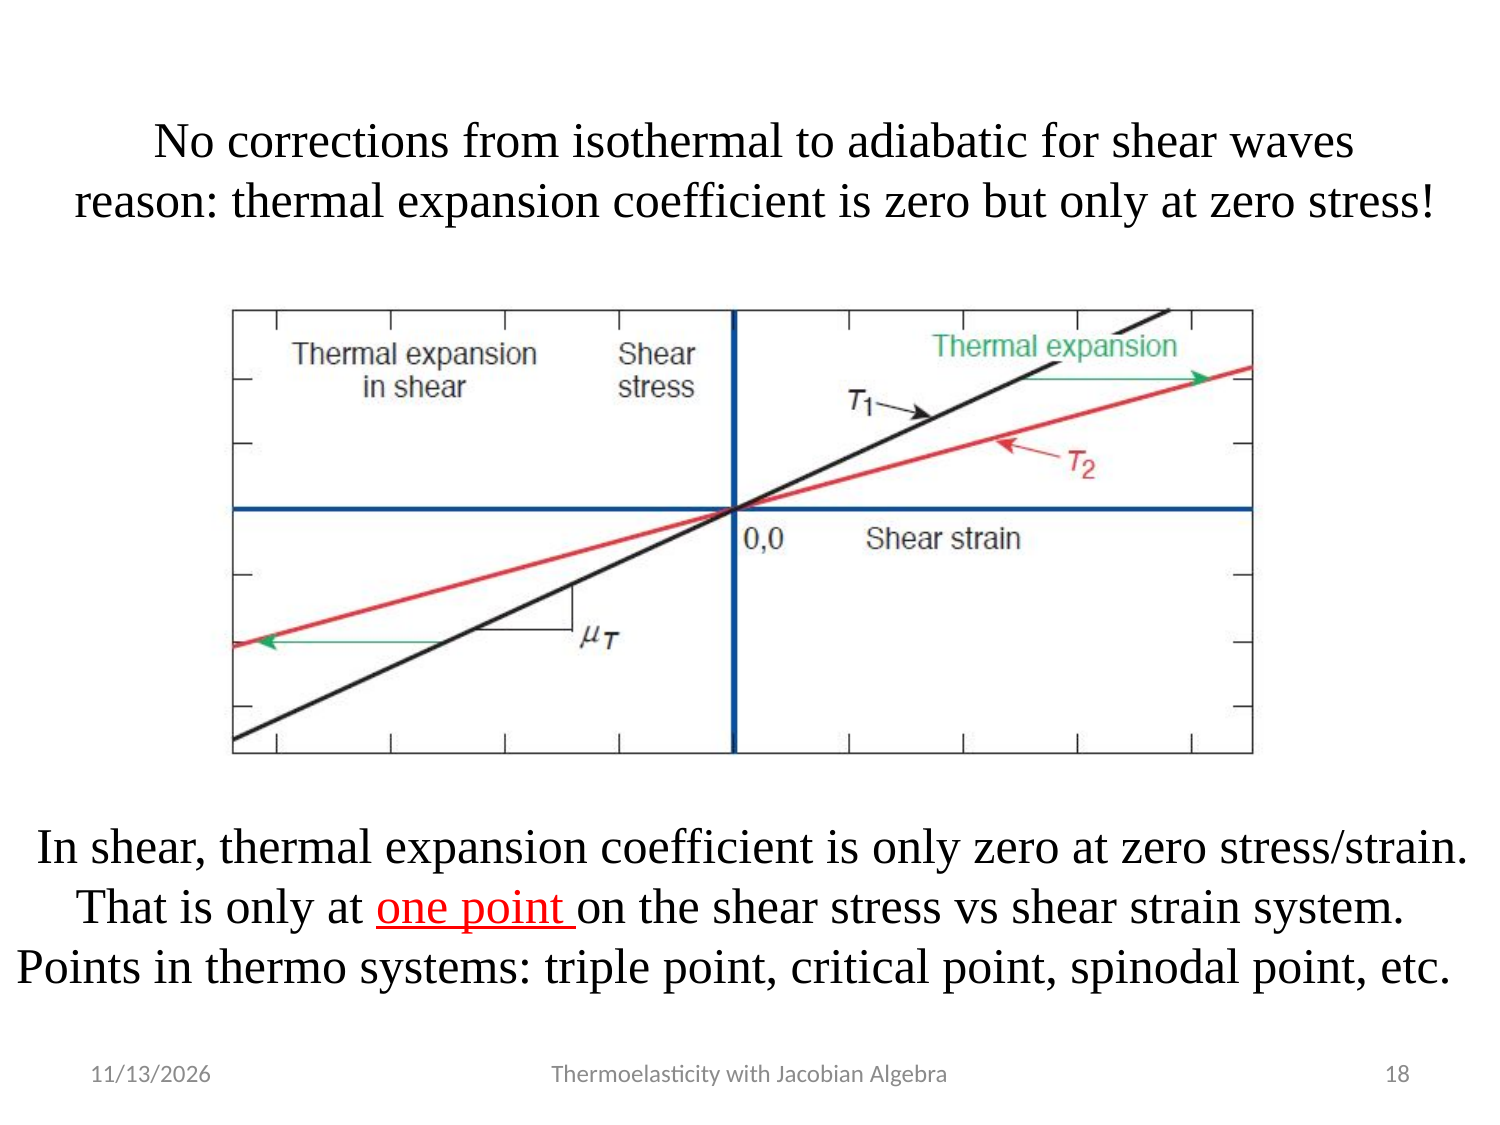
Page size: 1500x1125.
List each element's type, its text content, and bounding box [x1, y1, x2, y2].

text_box In shear, thermal expansion coefficient is only zero at zero stress/strain. That is only at one point on the shear stress vs shear strain system. Points in thermo systems: triple point, critical point, spinodal point, etc. [1, 805, 1500, 1001]
text_box No corrections from isothermal to adiabatic for shear waves reason: thermal expansion coefficient is zero but only at zero stress! [47, 99, 1453, 235]
slide_number 18 [1074, 1042, 1425, 1103]
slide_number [75, 1042, 425, 1103]
picture [187, 230, 1285, 806]
footer Thermoelasticity with Jacobian Algebra [512, 1042, 988, 1103]
